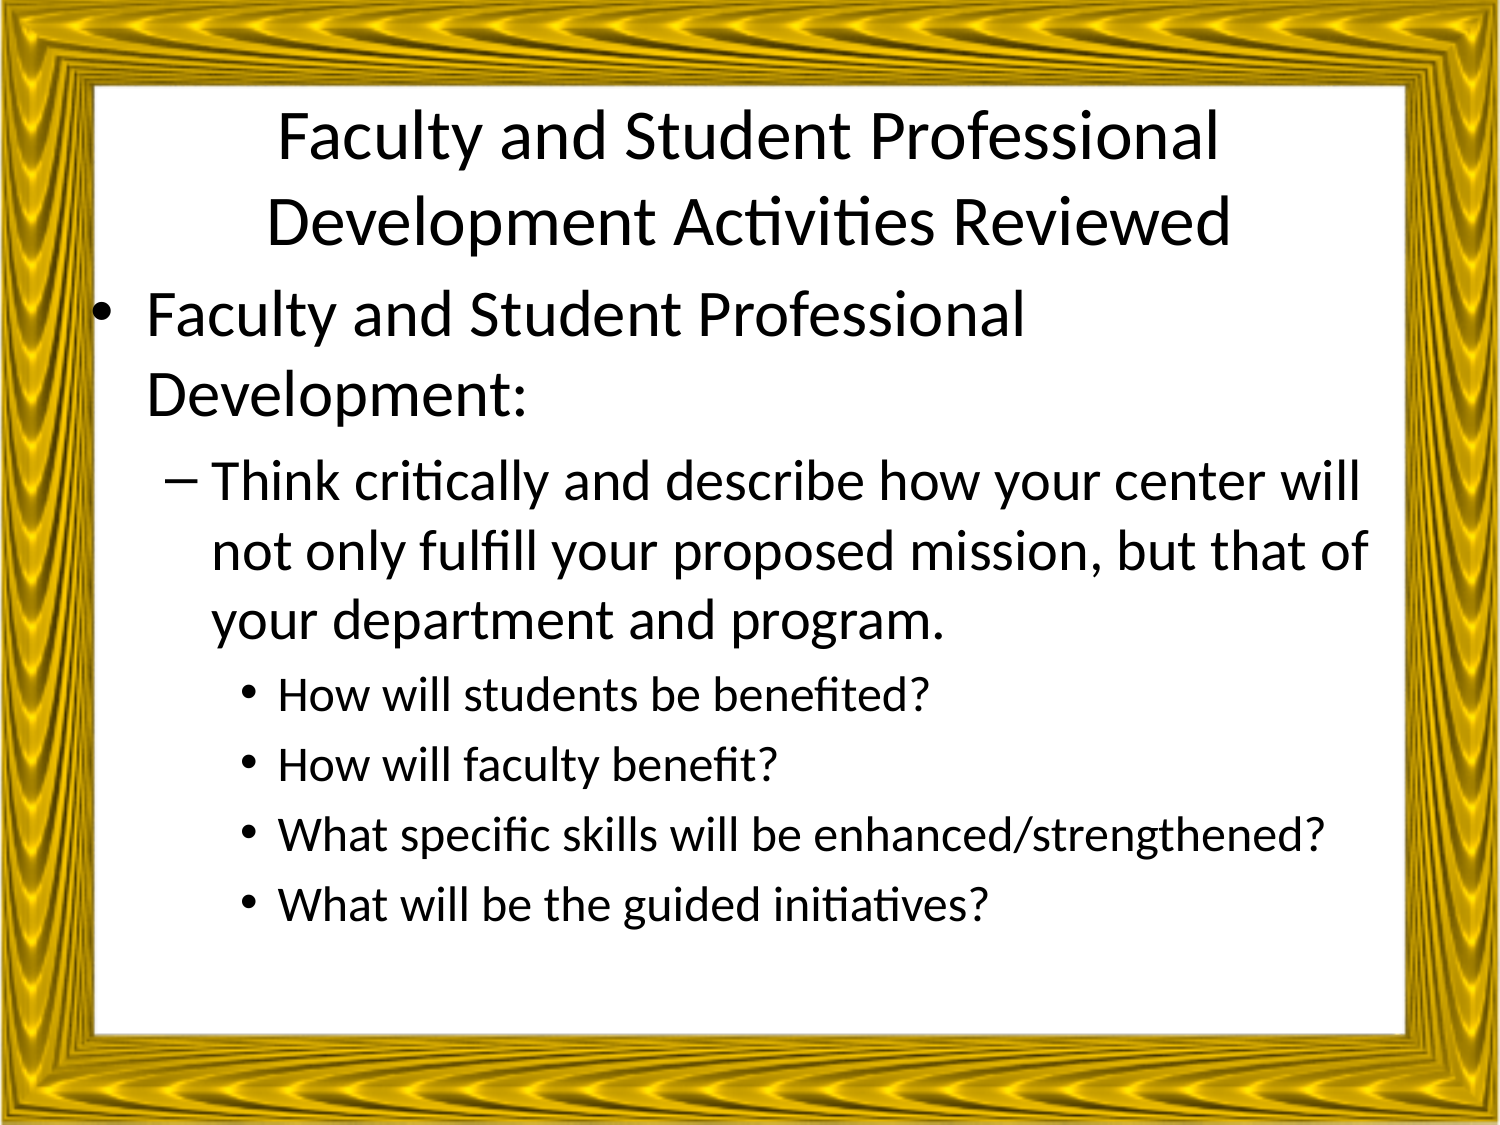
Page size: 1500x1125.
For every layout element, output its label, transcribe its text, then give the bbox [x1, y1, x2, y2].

picture [0, 0, 1500, 1125]
list Faculty and Student Professional Development: Think critically and describe how your center will not only fulfill your proposed mission, but that of your department and program. How will students be benefited? How will faculty benefit? What specific skills will be enhanced/strengthened? What will be the guided initiatives? [75, 262, 1425, 1005]
title Faculty and Student Professional Development Activities Reviewed [75, 80, 1425, 262]
